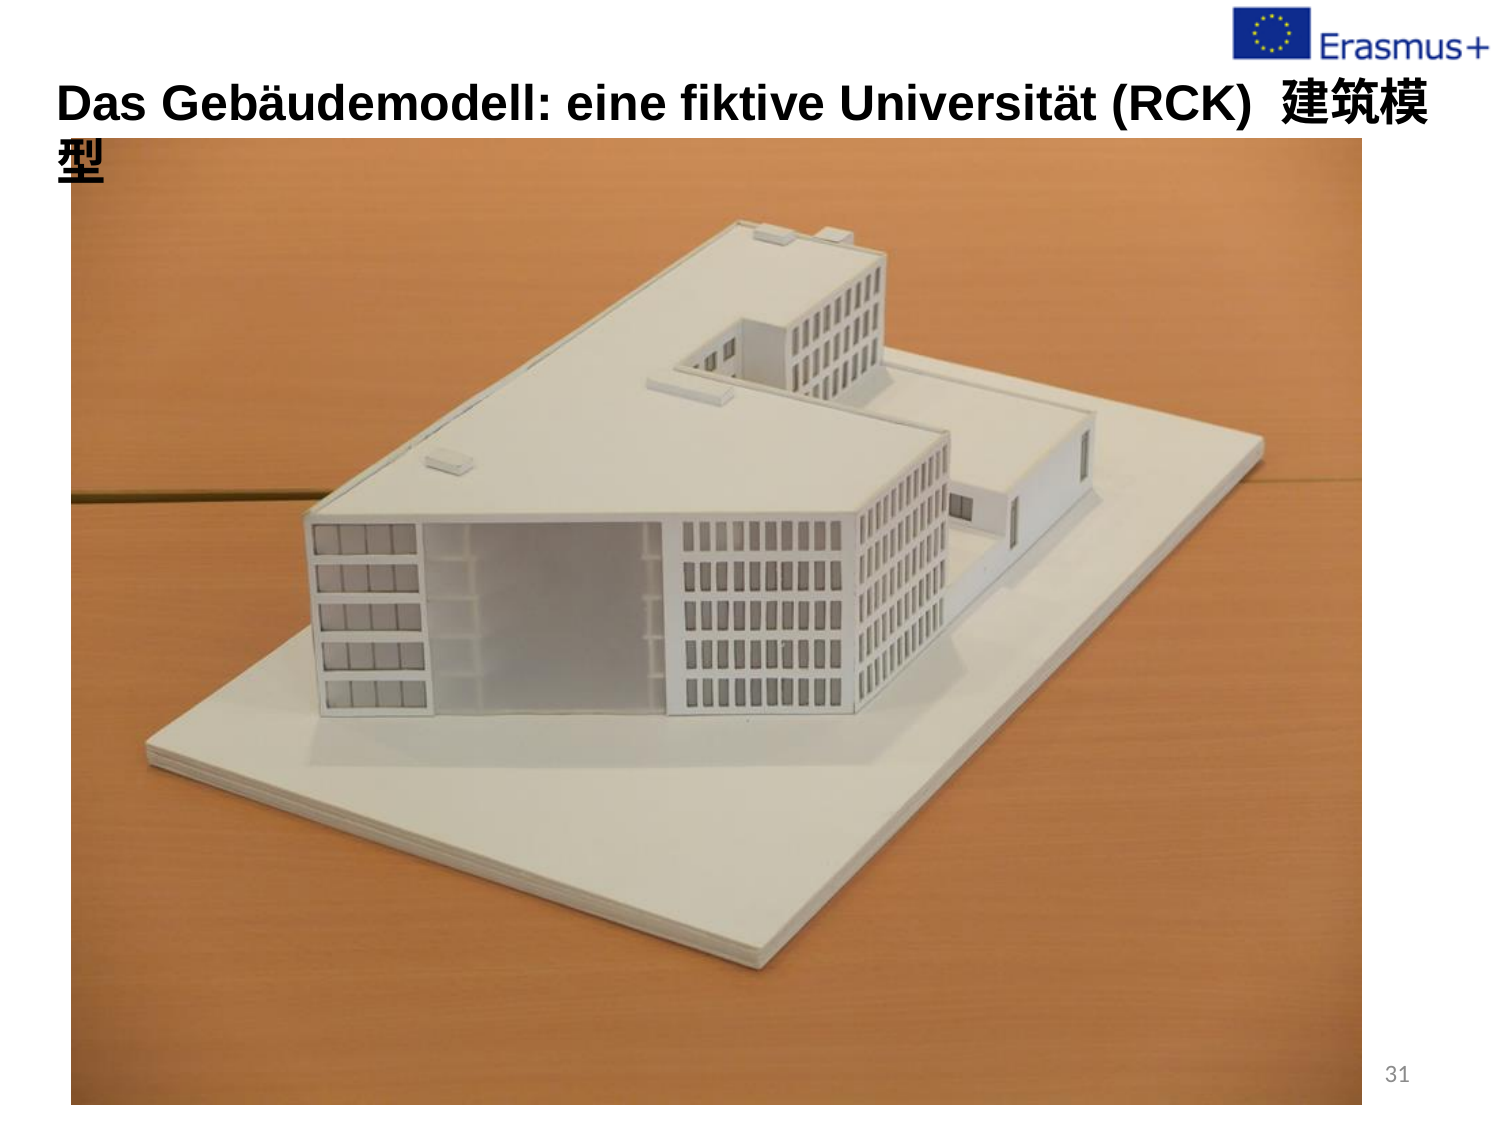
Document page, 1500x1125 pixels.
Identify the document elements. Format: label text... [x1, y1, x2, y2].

picture [1228, 1, 1495, 69]
text_box Das Gebäudemodell: eine fiktive Universität (RCK) 建筑模型 [41, 63, 1495, 198]
slide_number 31 [1366, 1042, 1425, 1103]
picture [71, 138, 1362, 1106]
